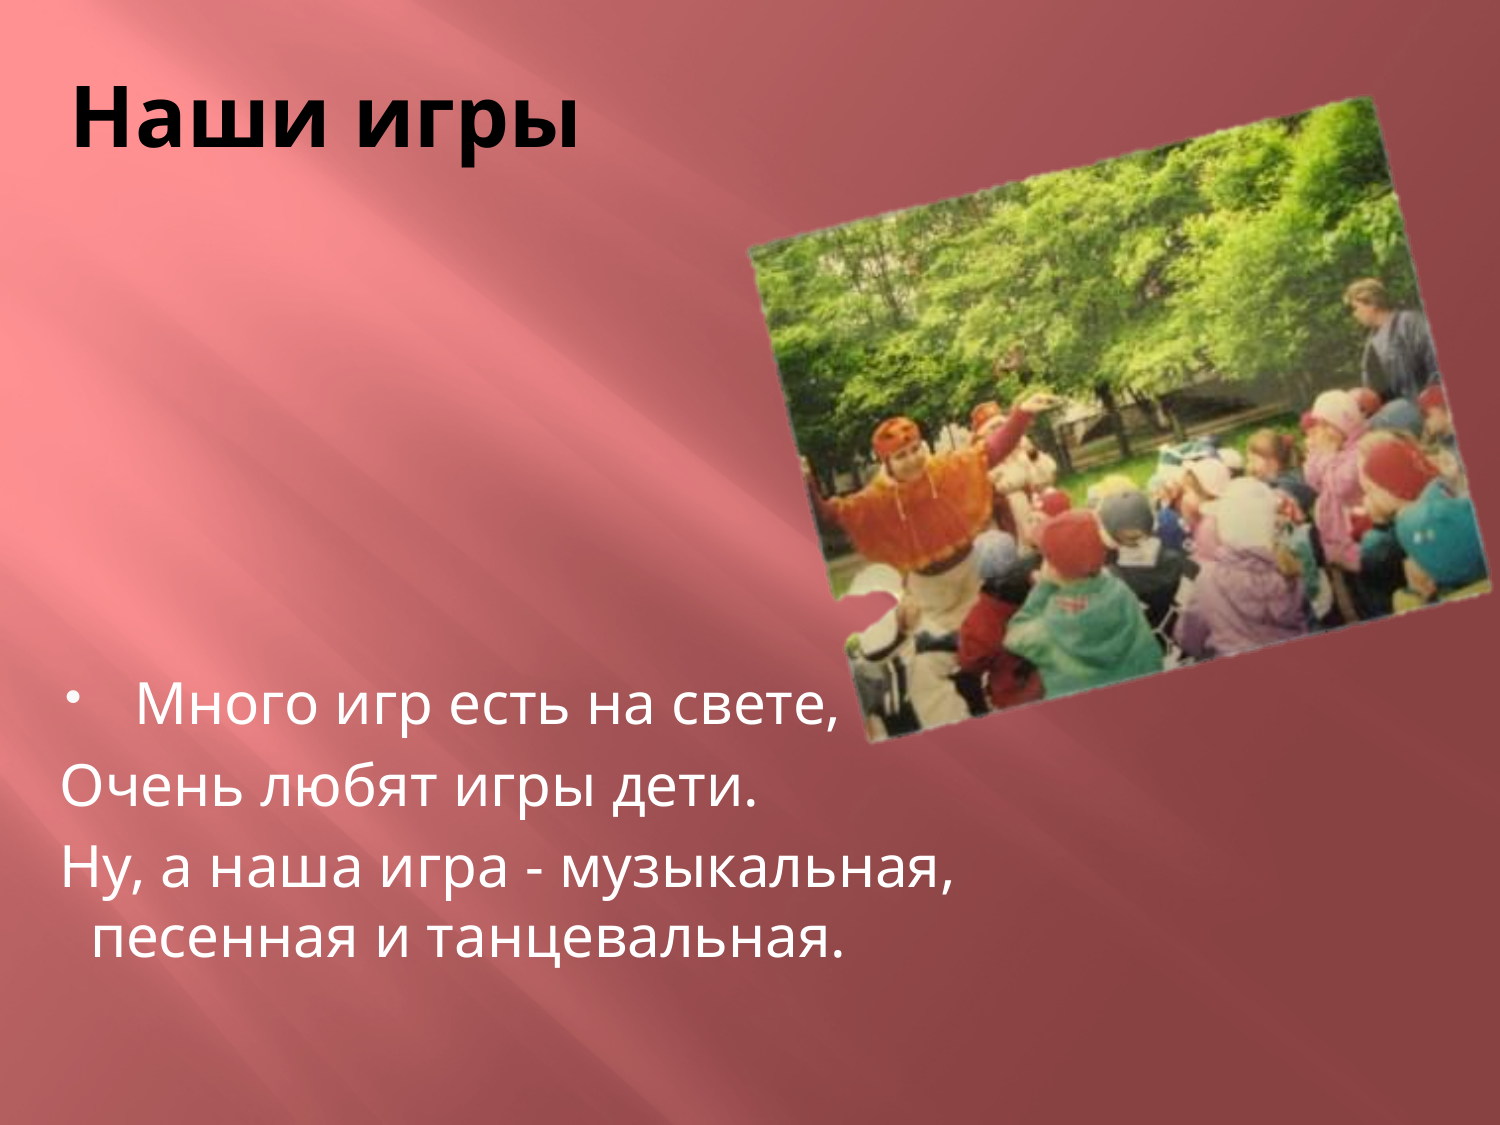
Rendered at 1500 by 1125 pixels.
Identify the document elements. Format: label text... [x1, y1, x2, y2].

list Много игр есть на свете, Очень любят игры дети. Ну, а наша игра - музыкальная, песенная и танцевальная. [29, 658, 1380, 1125]
picture [740, 87, 1500, 752]
title Наши игры [0, 19, 1002, 207]
